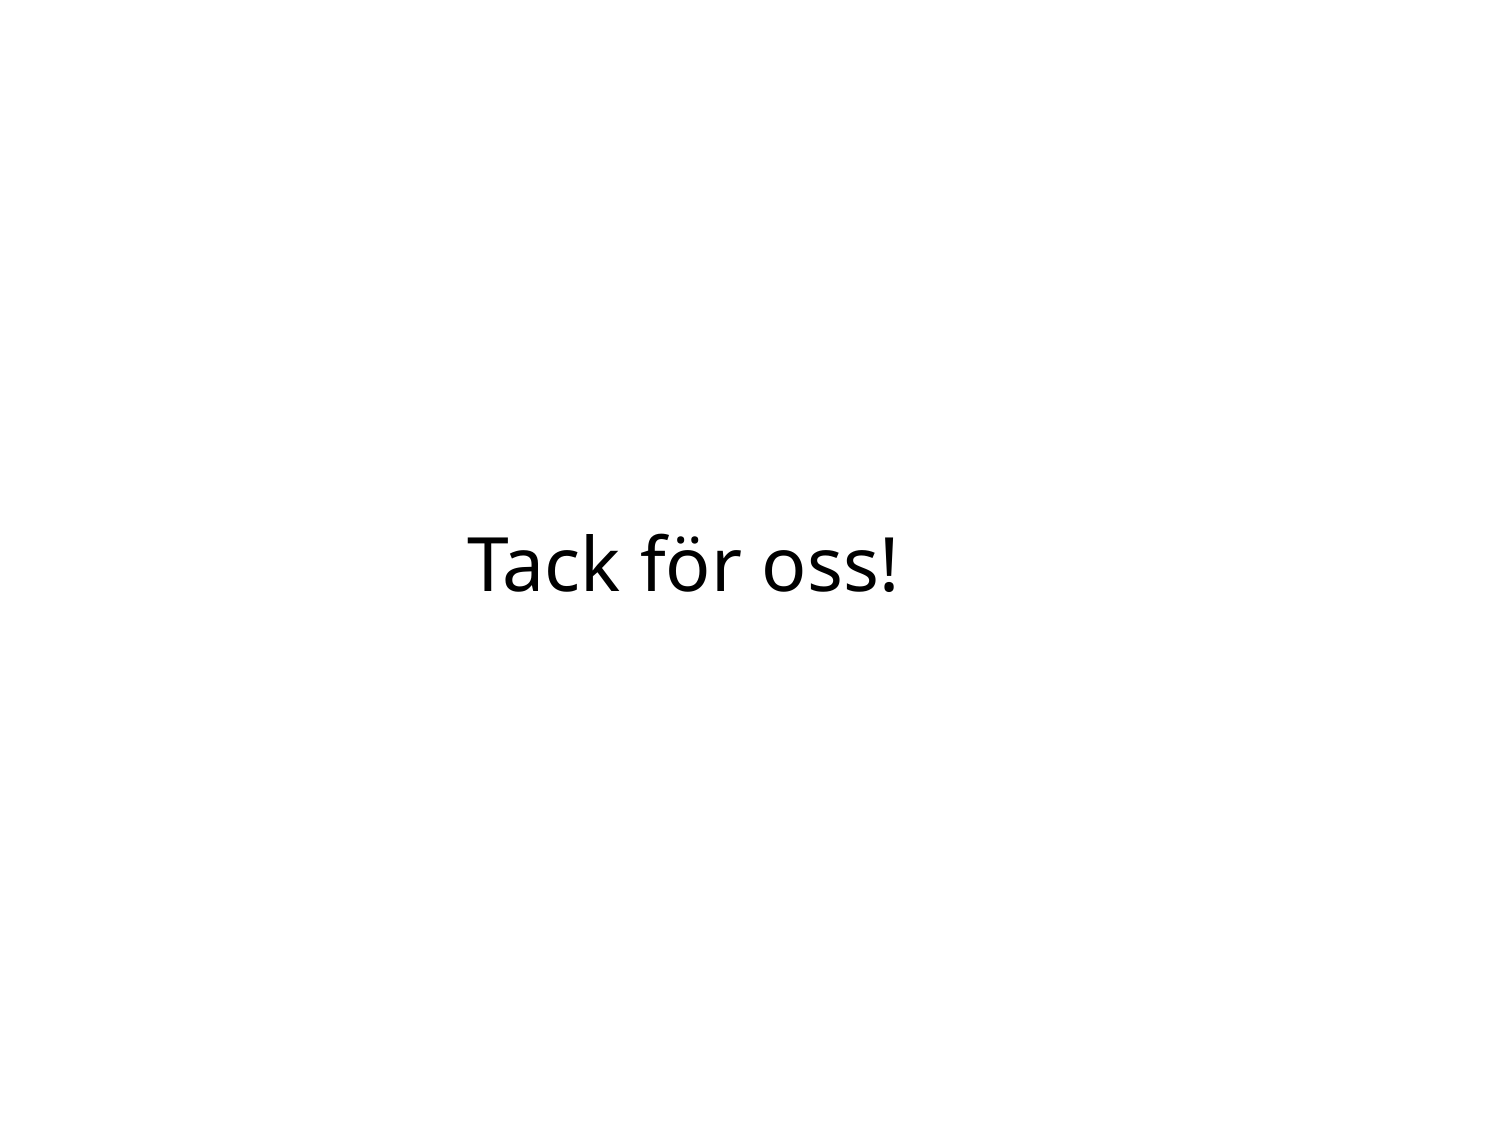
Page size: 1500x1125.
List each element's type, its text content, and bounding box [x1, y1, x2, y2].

text_box Tack för oss! [452, 509, 934, 615]
